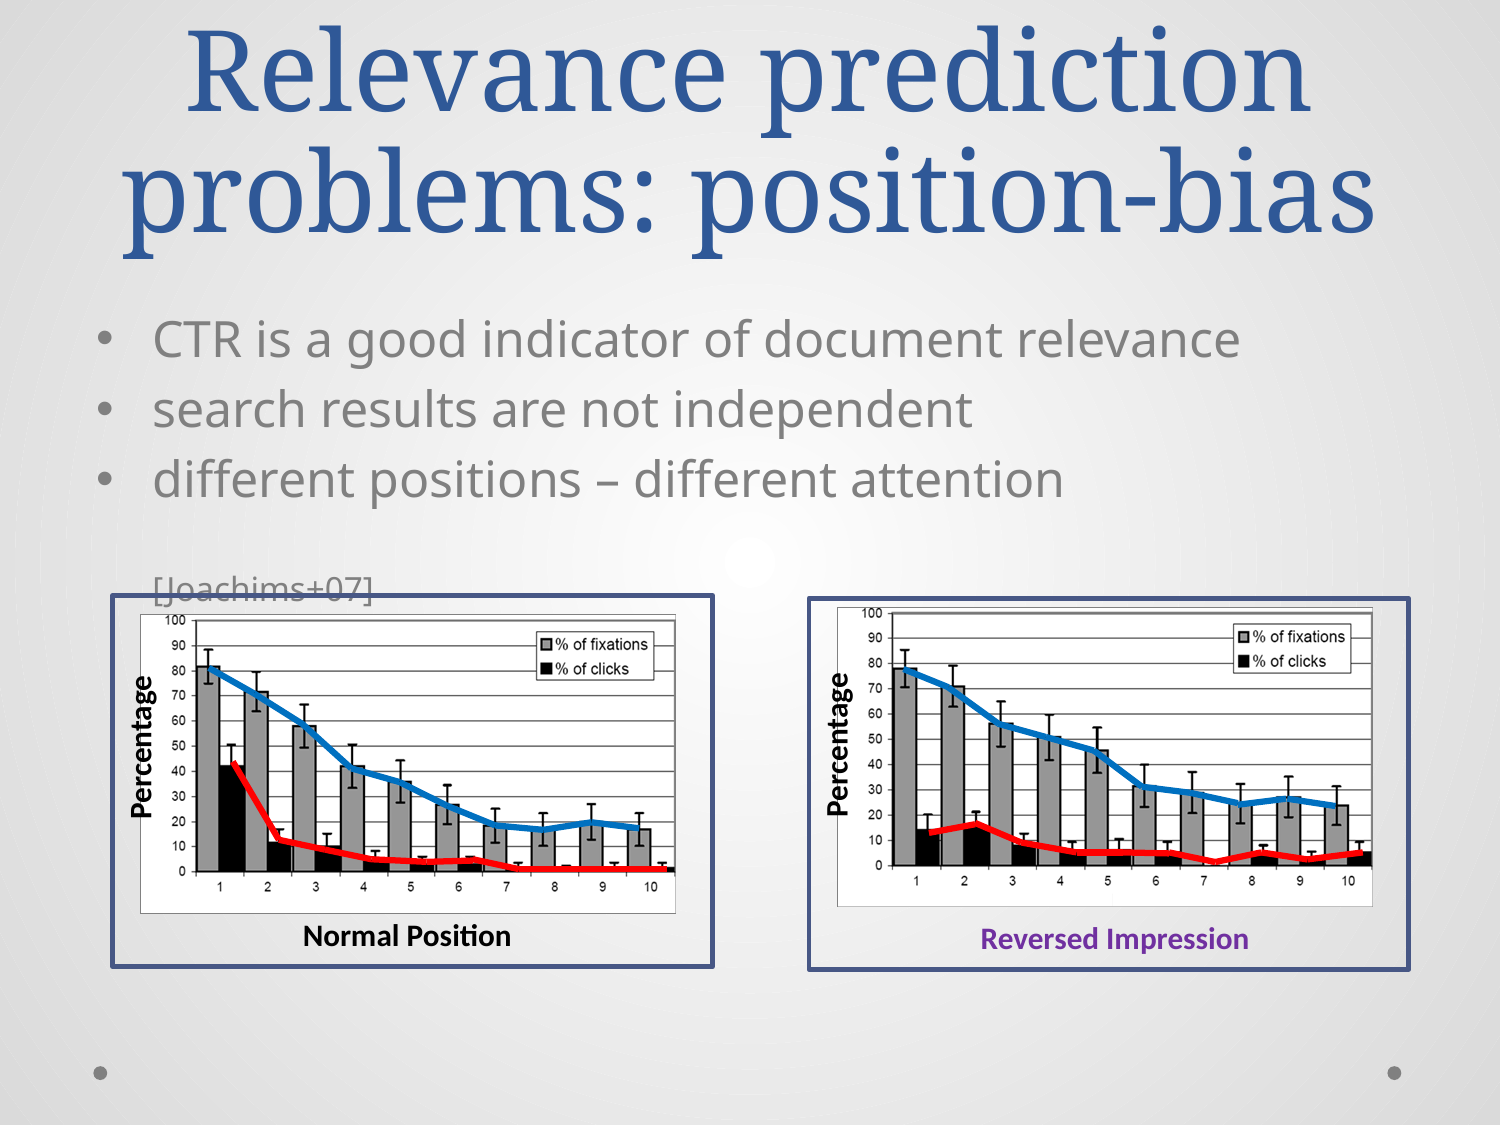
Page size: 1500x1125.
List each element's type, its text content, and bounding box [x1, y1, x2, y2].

list CTR is a good indicator of document relevance search results are not independent different positions – different attention [Joachims+07] [81, 300, 1432, 1005]
title Relevance prediction problems: position-bias [75, 0, 1425, 263]
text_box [112, 520, 713, 967]
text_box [808, 519, 1410, 970]
